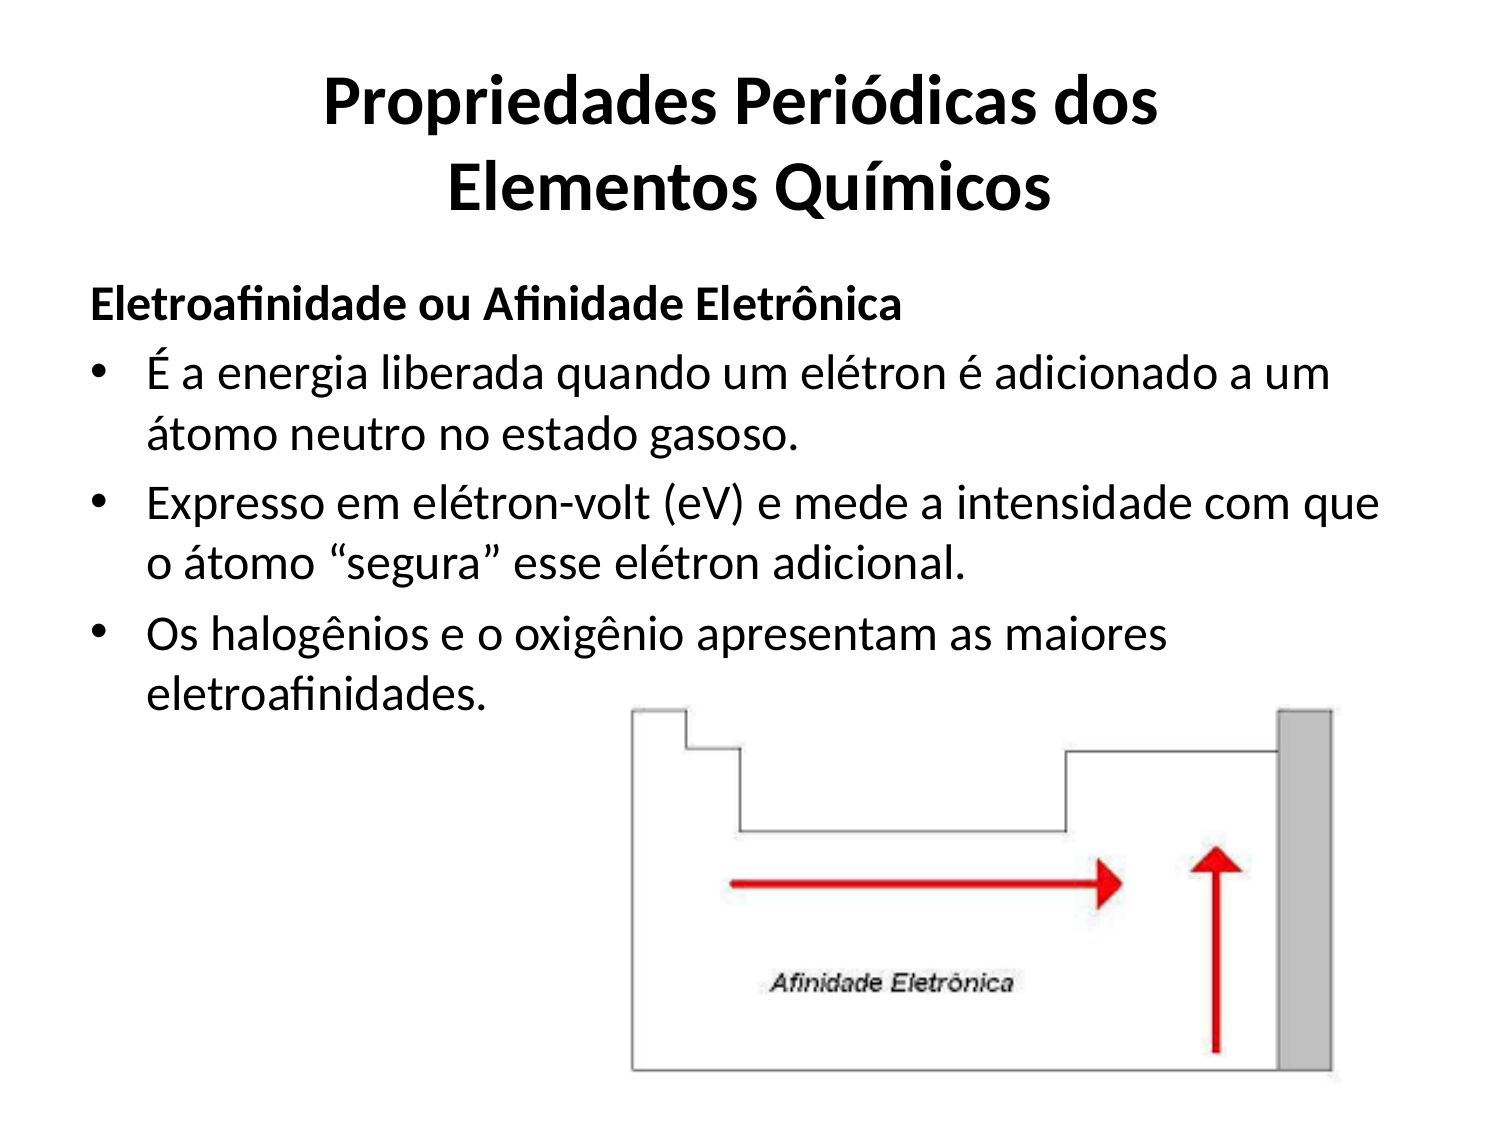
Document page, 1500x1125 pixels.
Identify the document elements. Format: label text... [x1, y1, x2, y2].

picture [619, 703, 1350, 1085]
list Eletroafinidade ou Afinidade Eletrônica É a energia liberada quando um elétron é adicionado a um átomo neutro no estado gasoso. Expresso em elétron-volt (eV) e mede a intensidade com que o átomo “segura” esse elétron adicional. Os halogênios e o oxigênio apresentam as maiores eletroafinidades. [75, 262, 1425, 1094]
title Propriedades Periódicas dos Elementos Químicos [75, 45, 1425, 233]
